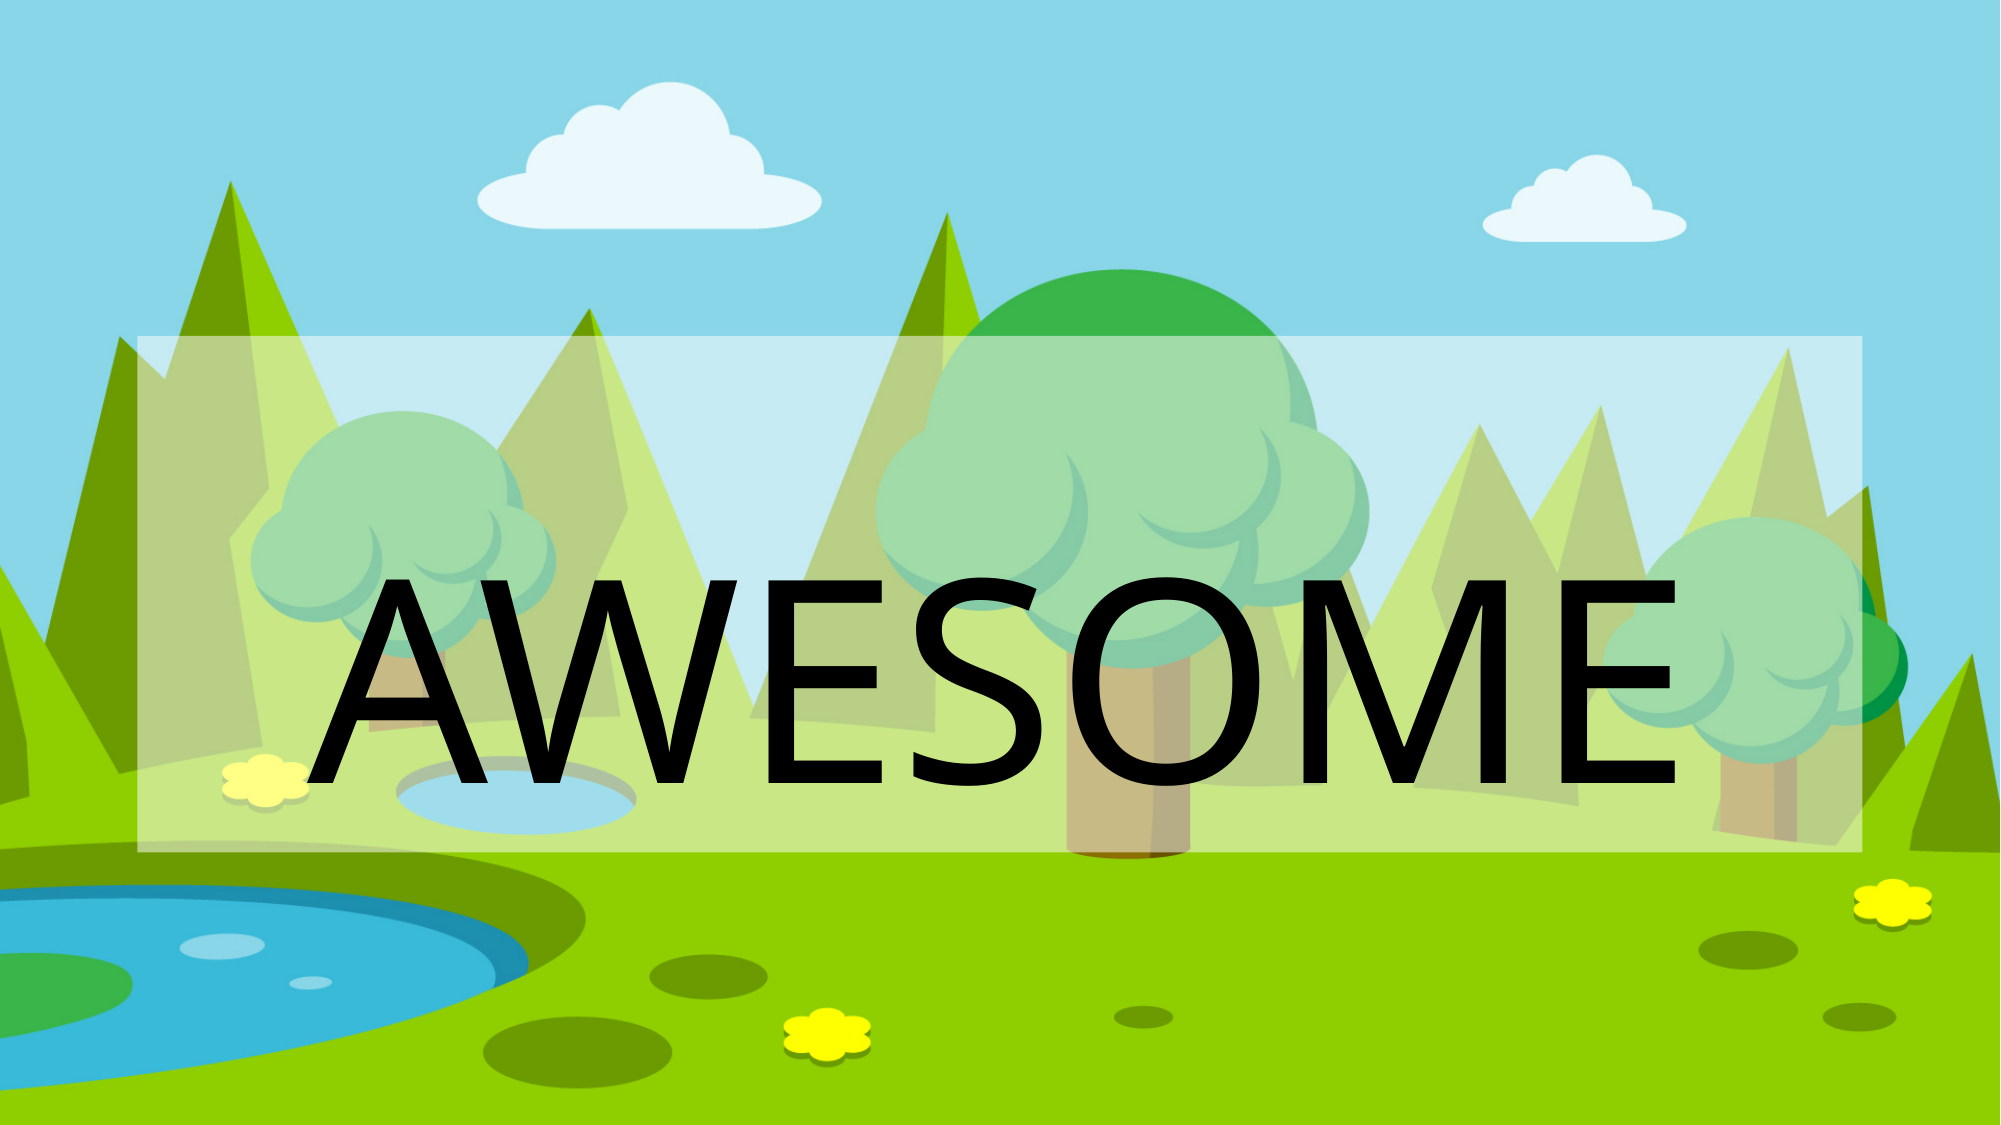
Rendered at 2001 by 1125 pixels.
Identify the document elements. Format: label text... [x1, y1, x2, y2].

list AWESOME [137, 335, 1863, 853]
picture [0, 0, 2001, 1125]
